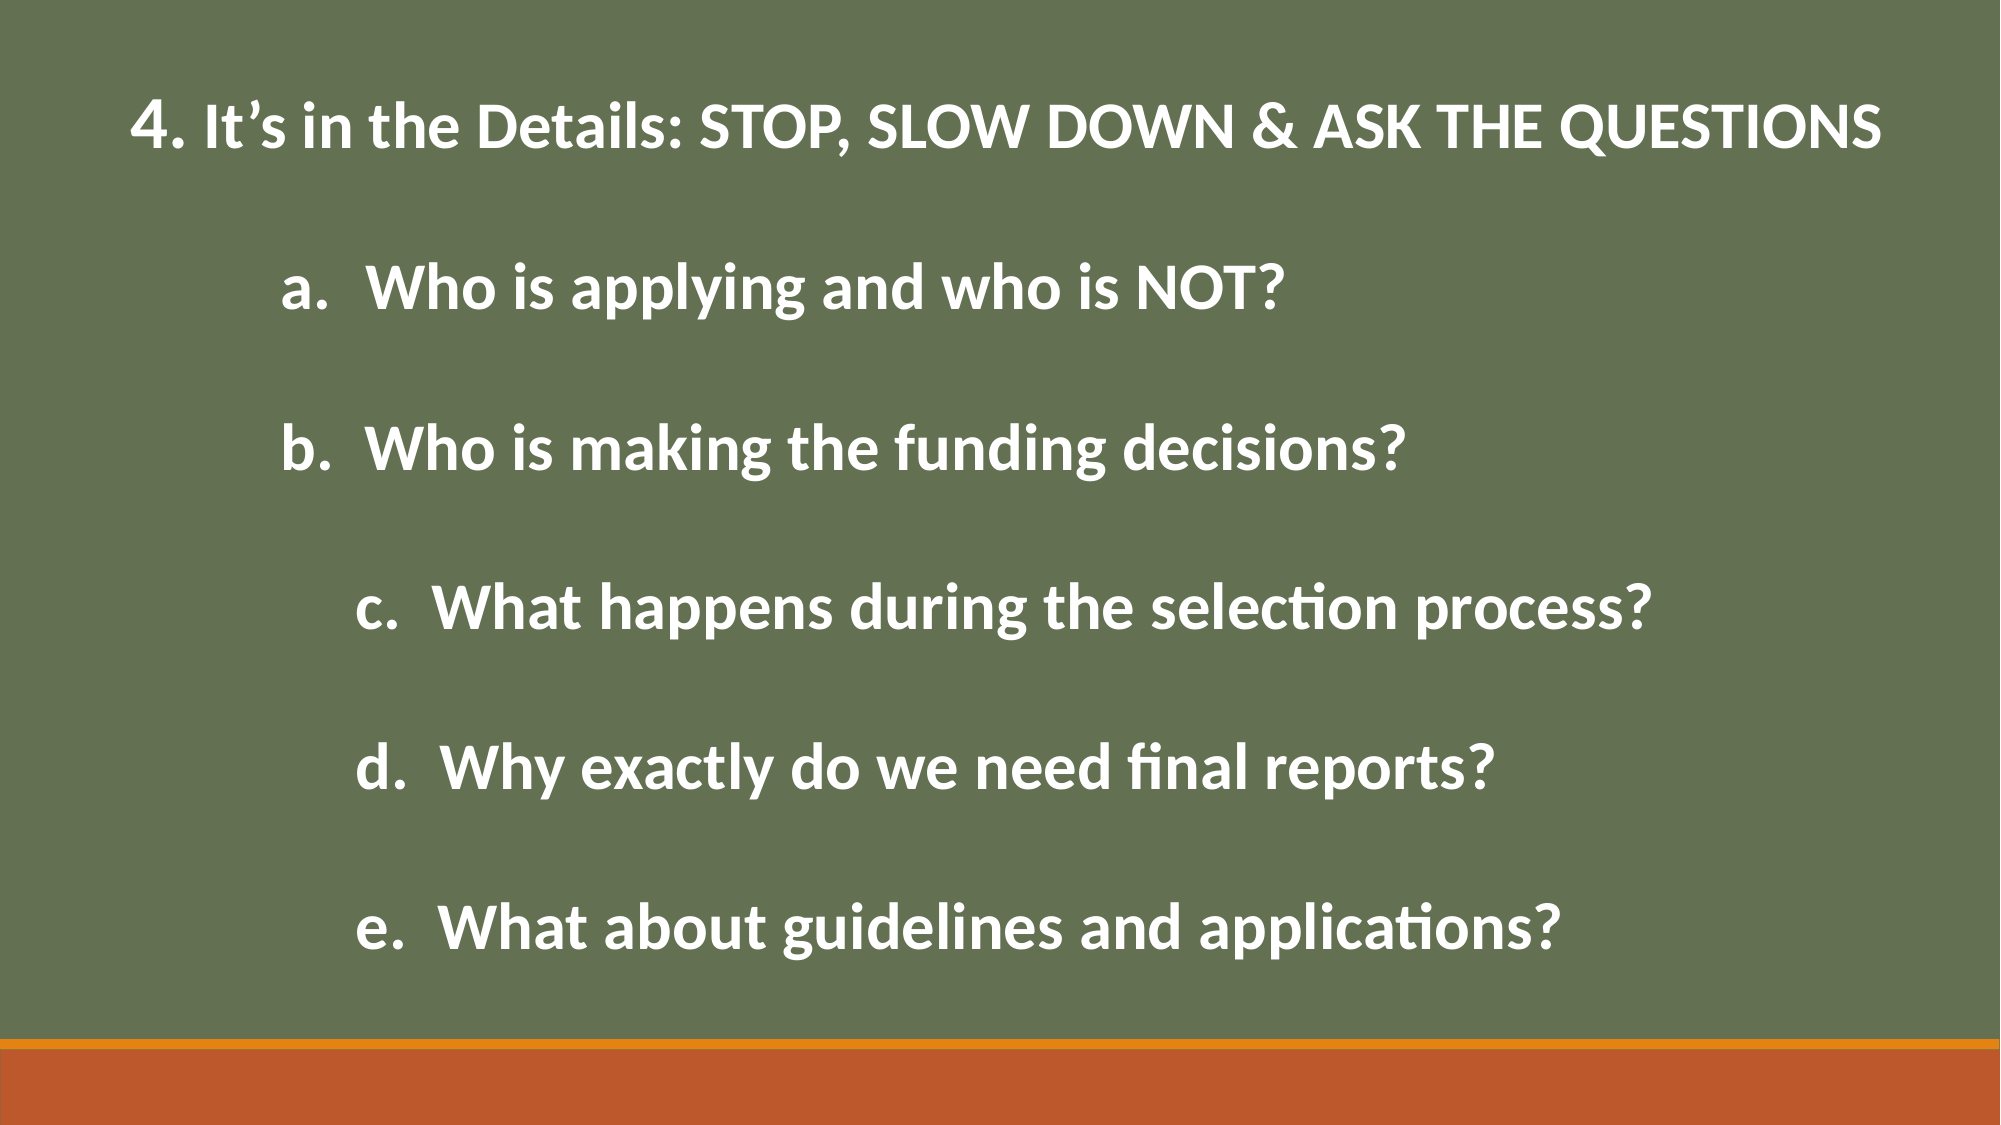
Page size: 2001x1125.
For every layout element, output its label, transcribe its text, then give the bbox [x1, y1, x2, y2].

text_box 4. It’s in the Details: STOP, SLOW DOWN & ASK THE QUESTIONS Who is applying and who is NOT? b. Who is making the funding decisions? c. What happens during the selection process? d. Why exactly do we need final reports? e. What about guidelines and applications? [115, 65, 2000, 971]
